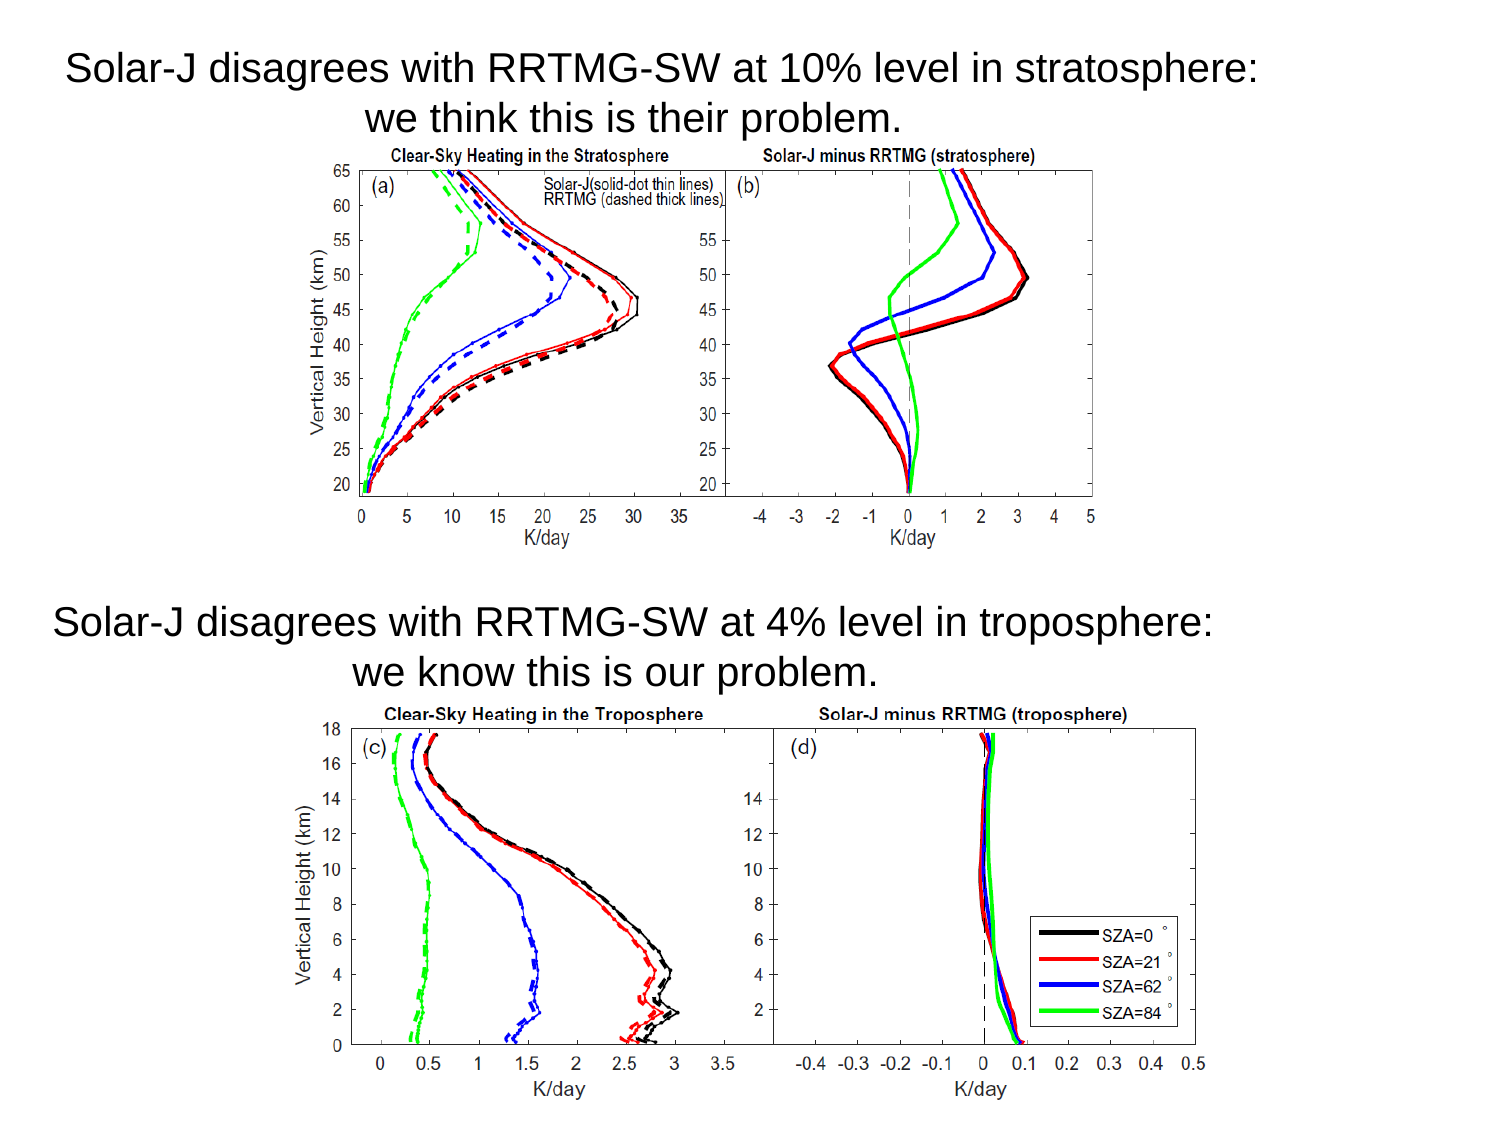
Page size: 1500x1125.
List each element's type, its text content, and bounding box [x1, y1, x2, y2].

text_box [287, 138, 1101, 552]
picture [287, 703, 1215, 1104]
text_box Solar-J disagrees with RRTMG-SW at 4% level in troposphere: we know this is our problem. [37, 587, 1275, 703]
text_box Solar-J disagrees with RRTMG-SW at 10% level in stratosphere: we think this is their problem. [50, 33, 1288, 148]
